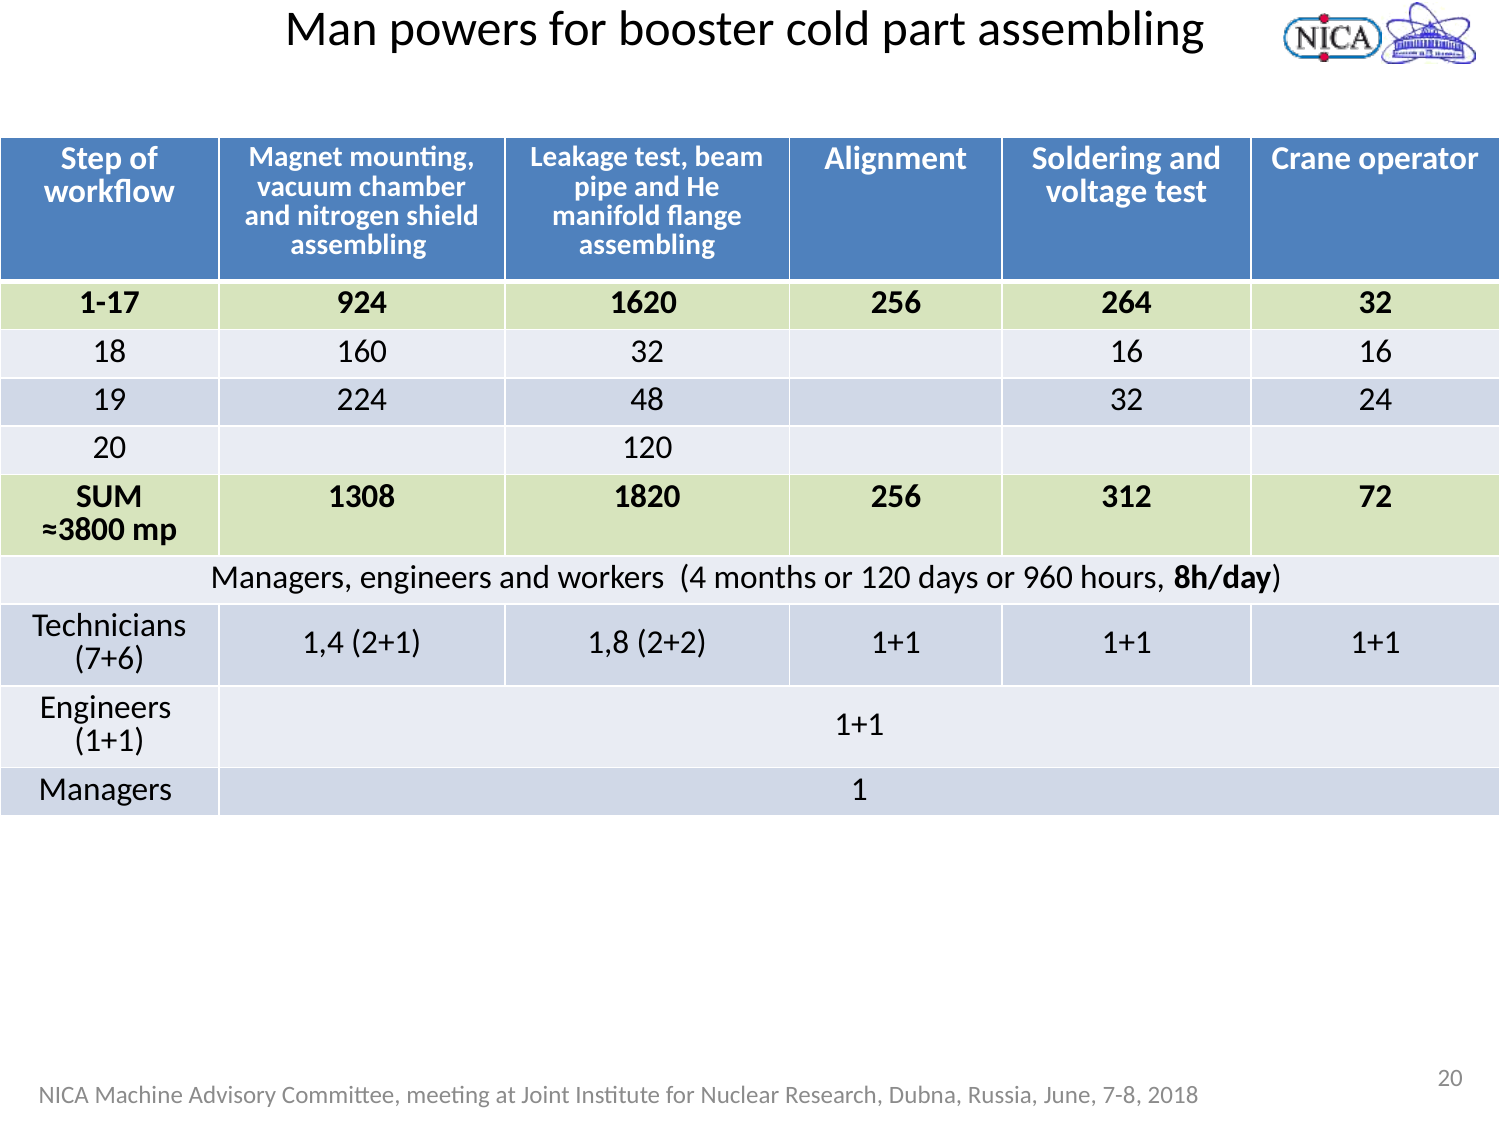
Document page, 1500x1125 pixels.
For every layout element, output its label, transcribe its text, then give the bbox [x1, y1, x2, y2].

table_cell 1+1 [1252, 605, 1499, 685]
table_cell 256 [790, 475, 1001, 555]
table_cell 264 [1003, 284, 1250, 329]
table_cell Engineers (1+1) [1, 687, 218, 767]
table_cell 1-17 [1, 284, 218, 329]
table_cell 1620 [506, 284, 789, 329]
table_cell [790, 379, 1001, 425]
table_cell [1252, 427, 1499, 474]
table_cell 1+1 [220, 687, 1499, 767]
table_cell 32 [506, 330, 789, 377]
table_cell 32 [1003, 379, 1250, 425]
picture [1283, 2, 1476, 65]
footer NICA Machine Advisory Committee, meeting at Joint Institute for Nuclear Research, Dubna, Russia, June, 7-8, 2018 [0, 1054, 1241, 1125]
table_header Сrane operator [1252, 138, 1499, 279]
table_cell 256 [790, 284, 1001, 329]
table_cell Managers [1, 768, 218, 815]
table_cell 20 [1, 427, 218, 474]
table_cell [1003, 427, 1250, 474]
slide_number 20 [1128, 1046, 1478, 1107]
table_header Magnet mounting, vacuum chamber and nitrogen shield assembling [220, 138, 504, 279]
table_cell 1,4 (2+1) [220, 605, 504, 685]
table_cell 48 [506, 379, 789, 425]
table_cell 24 [1252, 379, 1499, 425]
table_cell 120 [506, 427, 789, 474]
table_cell Technicians (7+6) [1, 605, 218, 685]
table_cell [790, 427, 1001, 474]
table_cell 16 [1003, 330, 1250, 377]
table_cell 16 [1252, 330, 1499, 377]
text_box Man powers for booster cold part assembling [270, 0, 1220, 63]
table_cell 1 [220, 768, 1499, 815]
table_cell 72 [1252, 475, 1499, 555]
table_cell 160 [220, 330, 504, 377]
table_cell 32 [1252, 284, 1499, 329]
table_cell 312 [1003, 475, 1250, 555]
table_cell SUM ≈3800 mp [1, 475, 218, 555]
table_header Soldering and voltage test [1003, 138, 1250, 279]
table_cell 1,8 (2+2) [506, 605, 789, 685]
table_cell [220, 427, 504, 474]
table_cell Managers, engineers and workers (4 months or 120 days or 960 hours, 8h/day) [1, 557, 1499, 603]
table_cell 1+1 [1003, 605, 1250, 685]
table_cell [790, 330, 1001, 377]
table_cell 924 [220, 284, 504, 329]
table_cell 224 [220, 379, 504, 425]
table_cell 1308 [220, 475, 504, 555]
table_cell 1820 [506, 475, 789, 555]
table_header Step of workflow [1, 138, 218, 279]
table_header Leakage test, beam pipe and He manifold flange assembling [506, 138, 789, 279]
table_cell 19 [1, 379, 218, 425]
table_cell 1+1 [790, 605, 1001, 685]
table_header Alignment [790, 138, 1001, 279]
table_cell 18 [1, 330, 218, 377]
